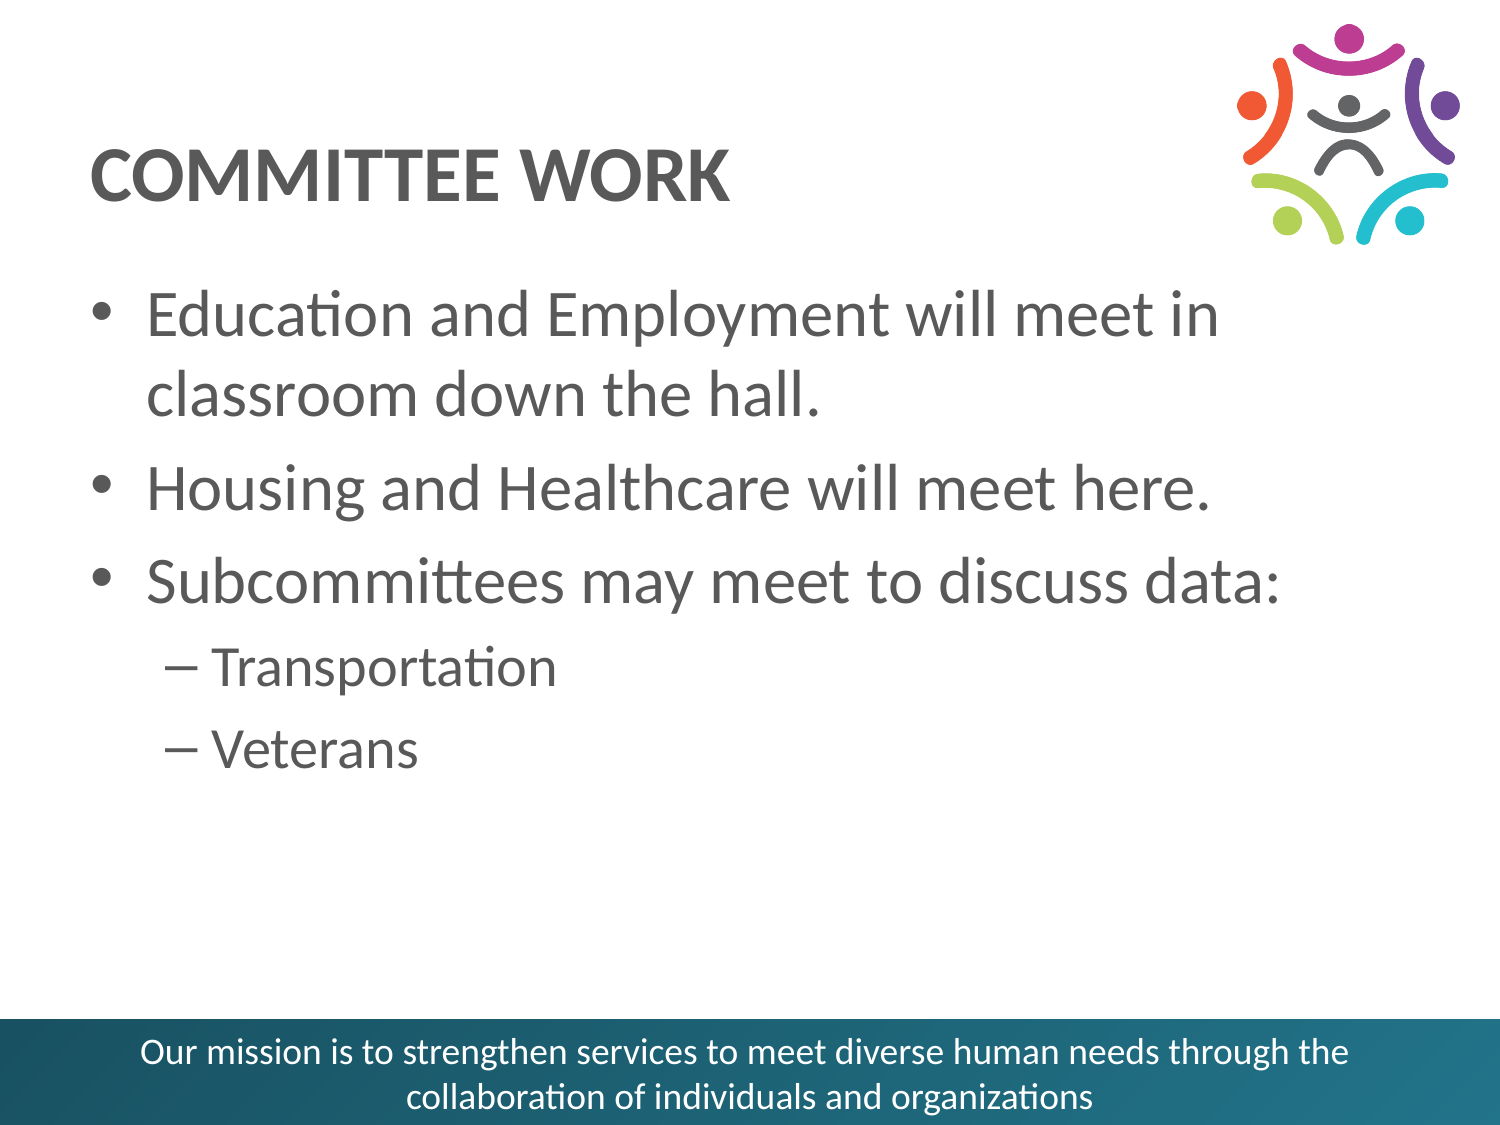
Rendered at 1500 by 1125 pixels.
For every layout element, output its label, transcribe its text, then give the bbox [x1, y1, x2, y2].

picture [1237, 24, 1460, 245]
title COMMITTEE WORK [75, 87, 1225, 225]
list Education and Employment will meet in classroom down the hall. Housing and Healthcare will meet here. Subcommittees may meet to discuss data: Transportation Veterans [73, 261, 1427, 1001]
